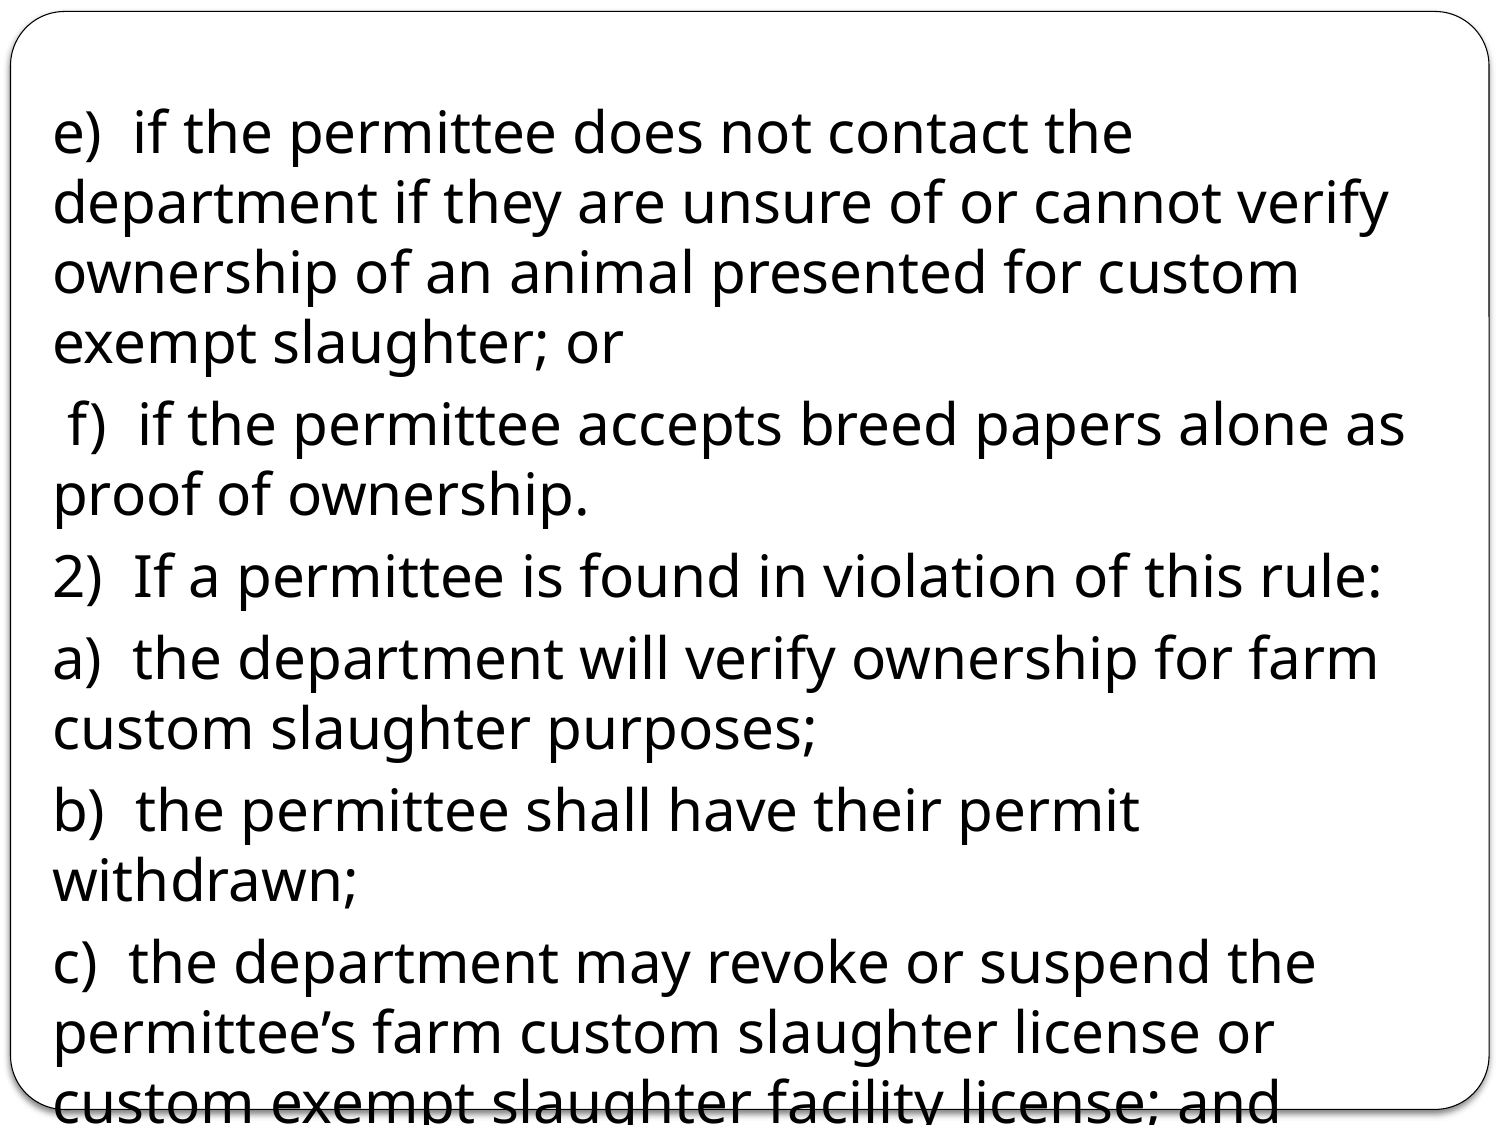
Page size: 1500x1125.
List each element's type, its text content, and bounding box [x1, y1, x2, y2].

list e) if the permittee does not contact the department if they are unsure of or cannot verify ownership of an animal presented for custom exempt slaughter; or f) if the permittee accepts breed papers alone as proof of ownership. 2) If a permittee is found in violation of this rule: a) the department will verify ownership for farm custom slaughter purposes; b) the permittee shall have their permit withdrawn; c) the department may revoke or suspend the permittee’s farm custom slaughter license or custom exempt slaughter facility license; and d) the permittee may be subject to a penalty. [37, 87, 1475, 1075]
